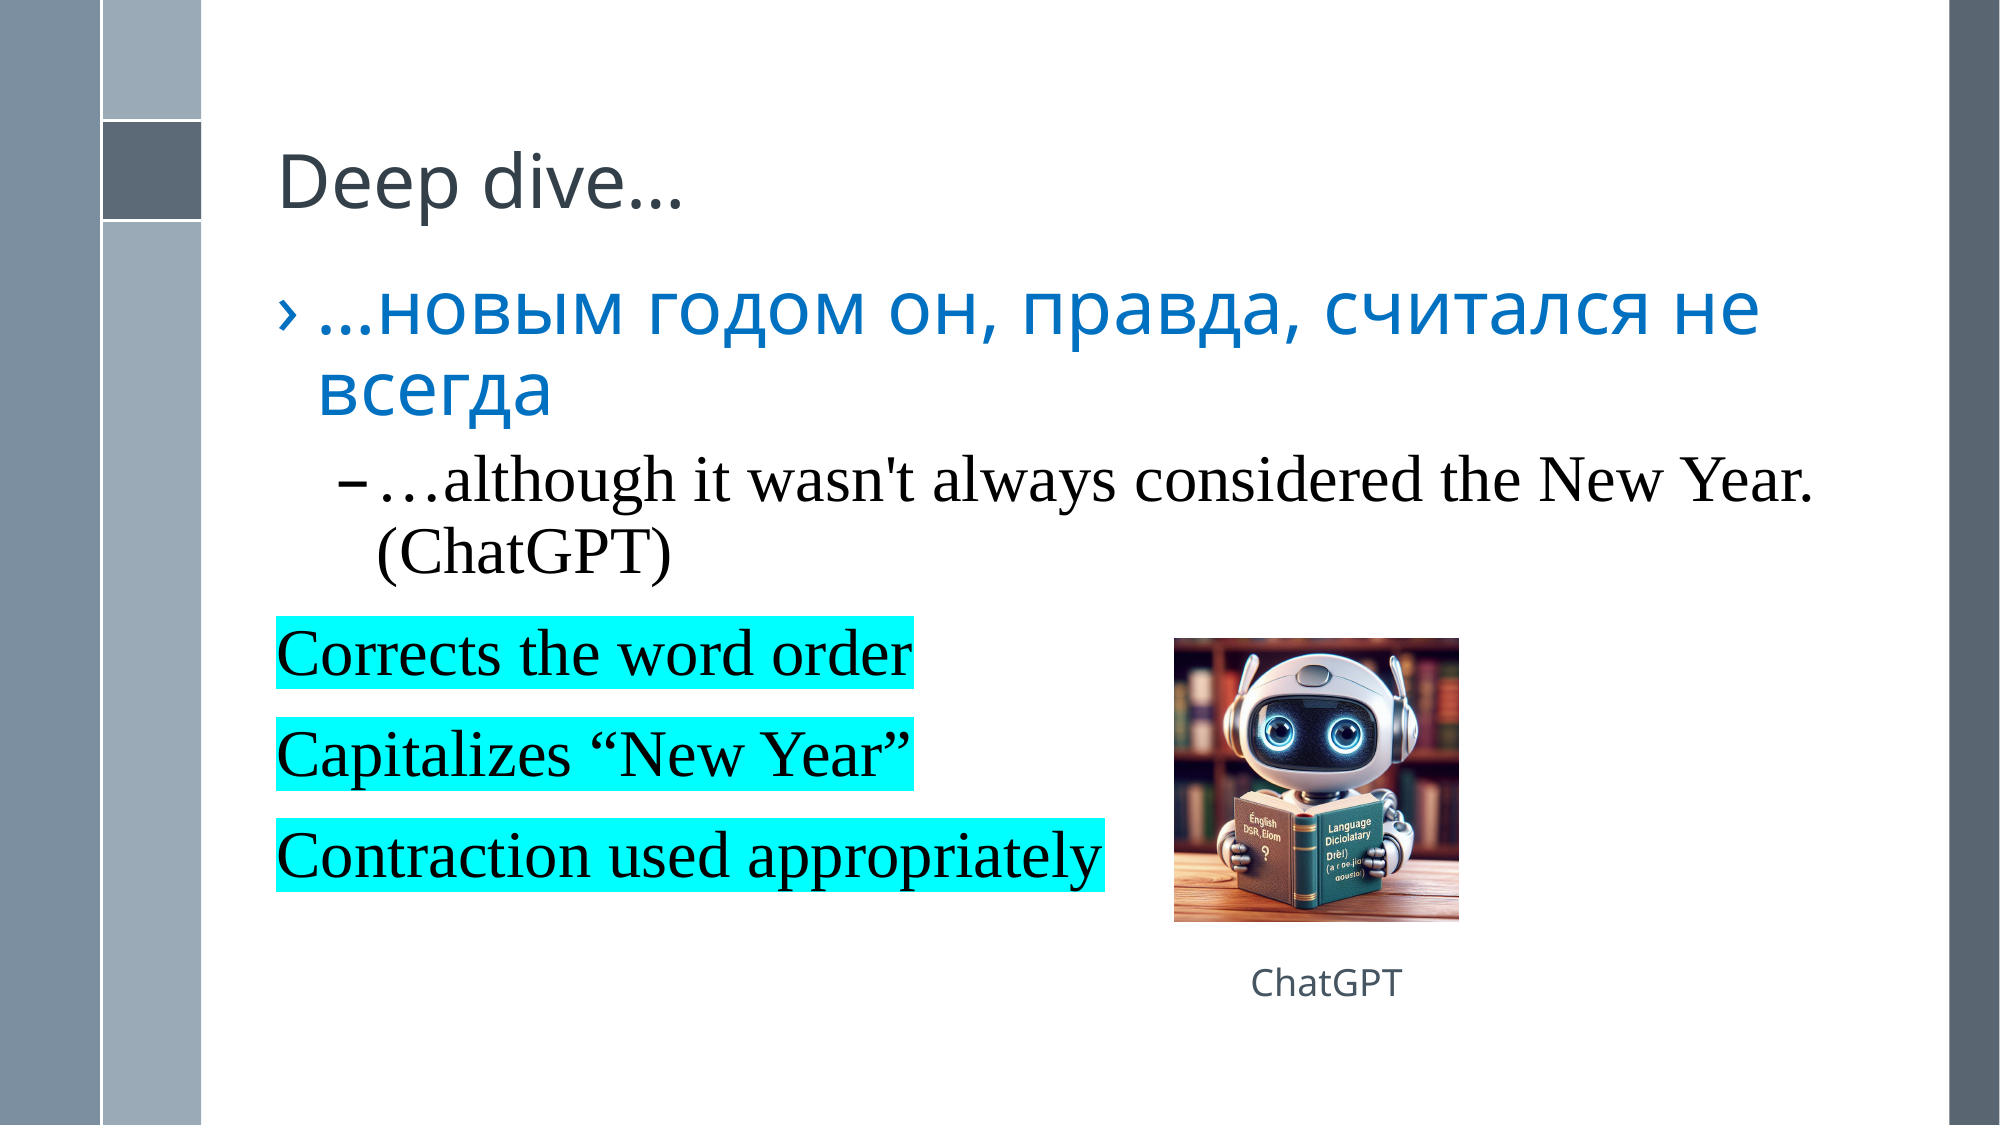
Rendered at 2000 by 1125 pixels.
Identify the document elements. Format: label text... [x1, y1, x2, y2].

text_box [1174, 638, 1458, 1013]
title Deep dive… [261, 29, 1867, 233]
list …новым годом он, правда, считался не всегда …although it wasn't always considered the New Year. (ChatGPT) Corrects the word order Capitalizes “New Year” Contraction used appropriately [261, 262, 1867, 1013]
